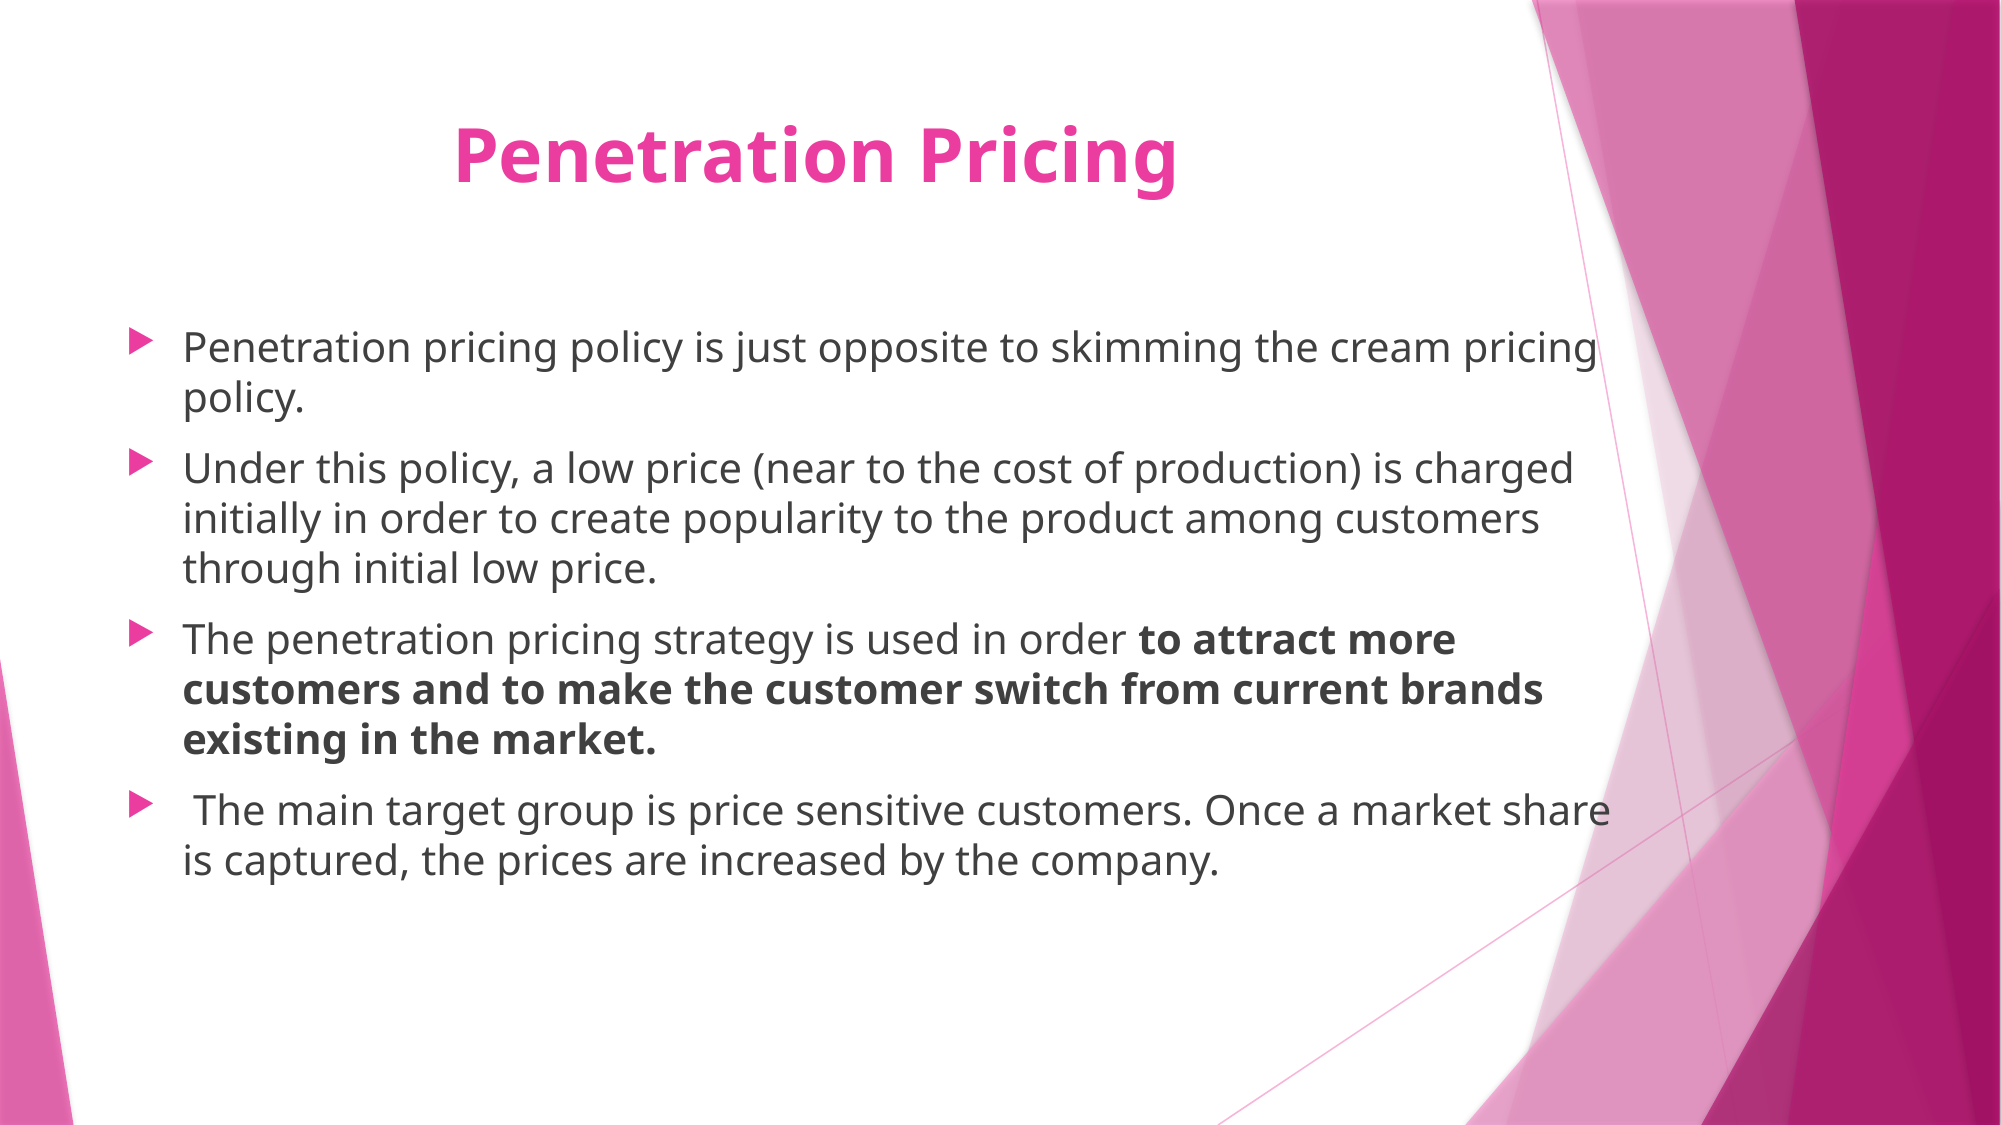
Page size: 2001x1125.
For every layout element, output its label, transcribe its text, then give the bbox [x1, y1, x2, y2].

list Penetration pricing policy is just opposite to skimming the cream pricing policy. Under this policy, a low price (near to the cost of production) is charged initially in order to create popularity to the product among customers through initial low price. The penetration pricing strategy is used in order to attract more customers and to make the customer switch from current brands existing in the market. The main target group is price sensitive customers. Once a market share is captured, the prices are increased by the company. [111, 313, 1635, 938]
title Penetration Pricing [111, 99, 1522, 232]
